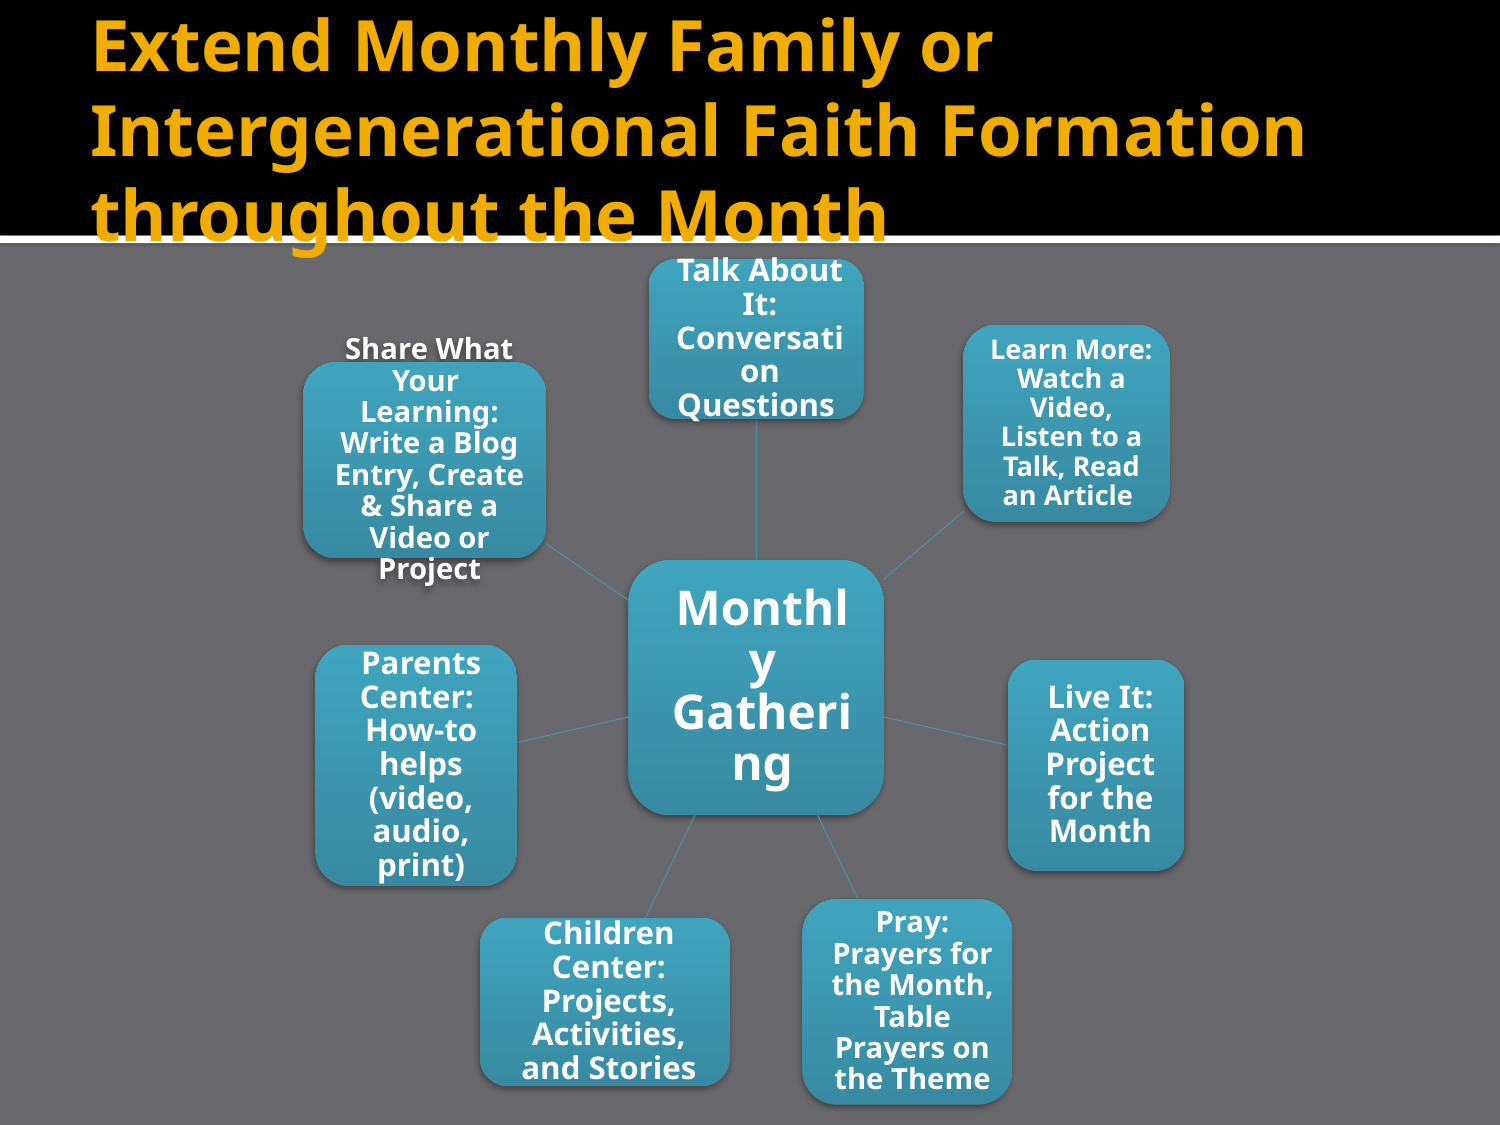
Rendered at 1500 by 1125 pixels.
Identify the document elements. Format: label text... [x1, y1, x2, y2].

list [0, 256, 1500, 1108]
title Extend Monthly Family or Intergenerational Faith Formation throughout the Month [75, 25, 1459, 231]
